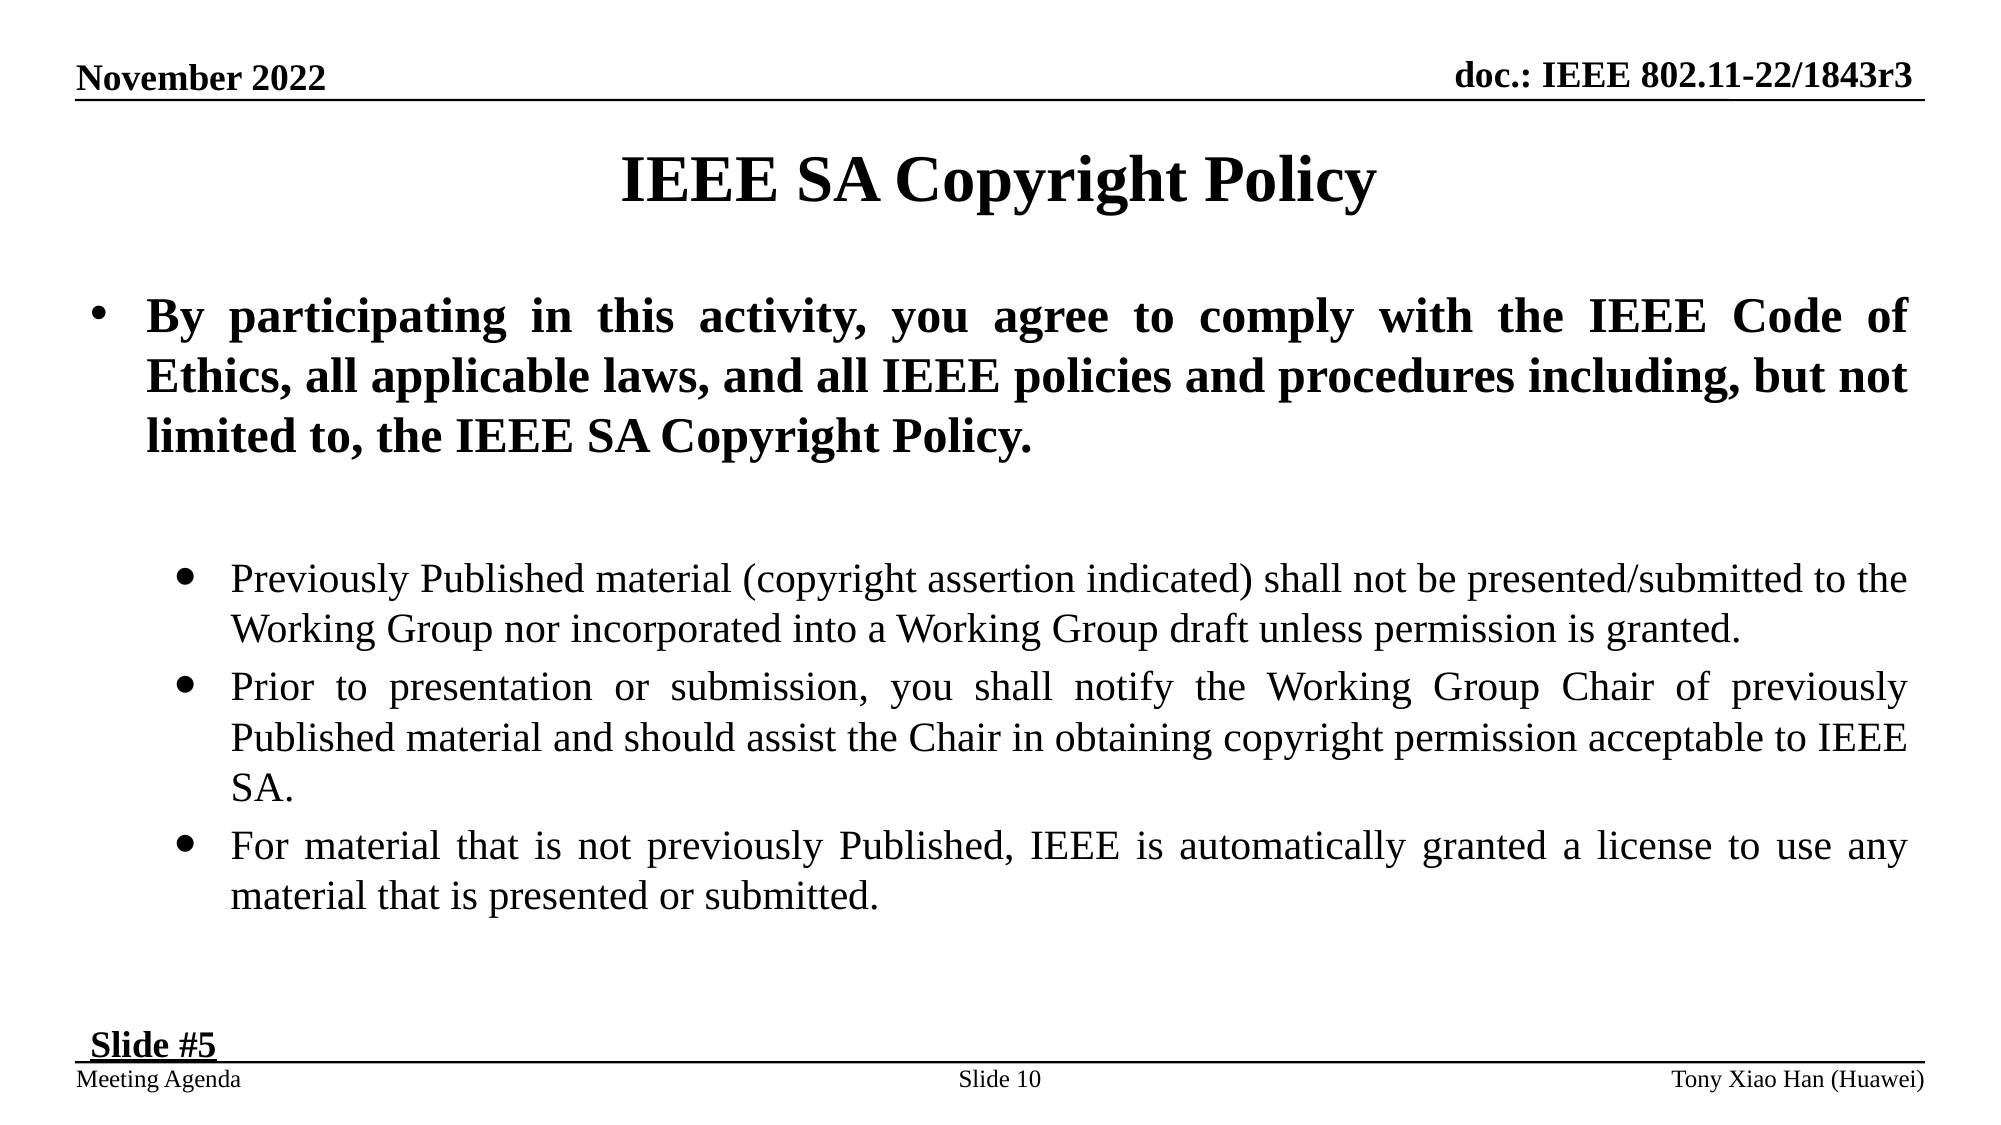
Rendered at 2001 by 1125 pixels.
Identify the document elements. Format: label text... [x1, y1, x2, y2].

text_box Slide #5 [75, 1012, 232, 1073]
list By participating in this activity, you agree to comply with the IEEE Code of Ethics, all applicable laws, and all IEEE policies and procedures including, but not limited to, the IEEE SA Copyright Policy. Previously Published material (copyright assertion indicated) shall not be presented/submitted to the Working Group nor incorporated into a Working Group draft unless permission is granted. Prior to presentation or submission, you shall notify the Working Group Chair of previously Published material and should assist the Chair in obtaining copyright permission acceptable to IEEE SA. For material that is not previously Published, IEEE is automatically granted a license to use any material that is presented or submitted. [75, 275, 1925, 1038]
text_box IEEE SA Copyright Policy [362, 87, 1638, 263]
